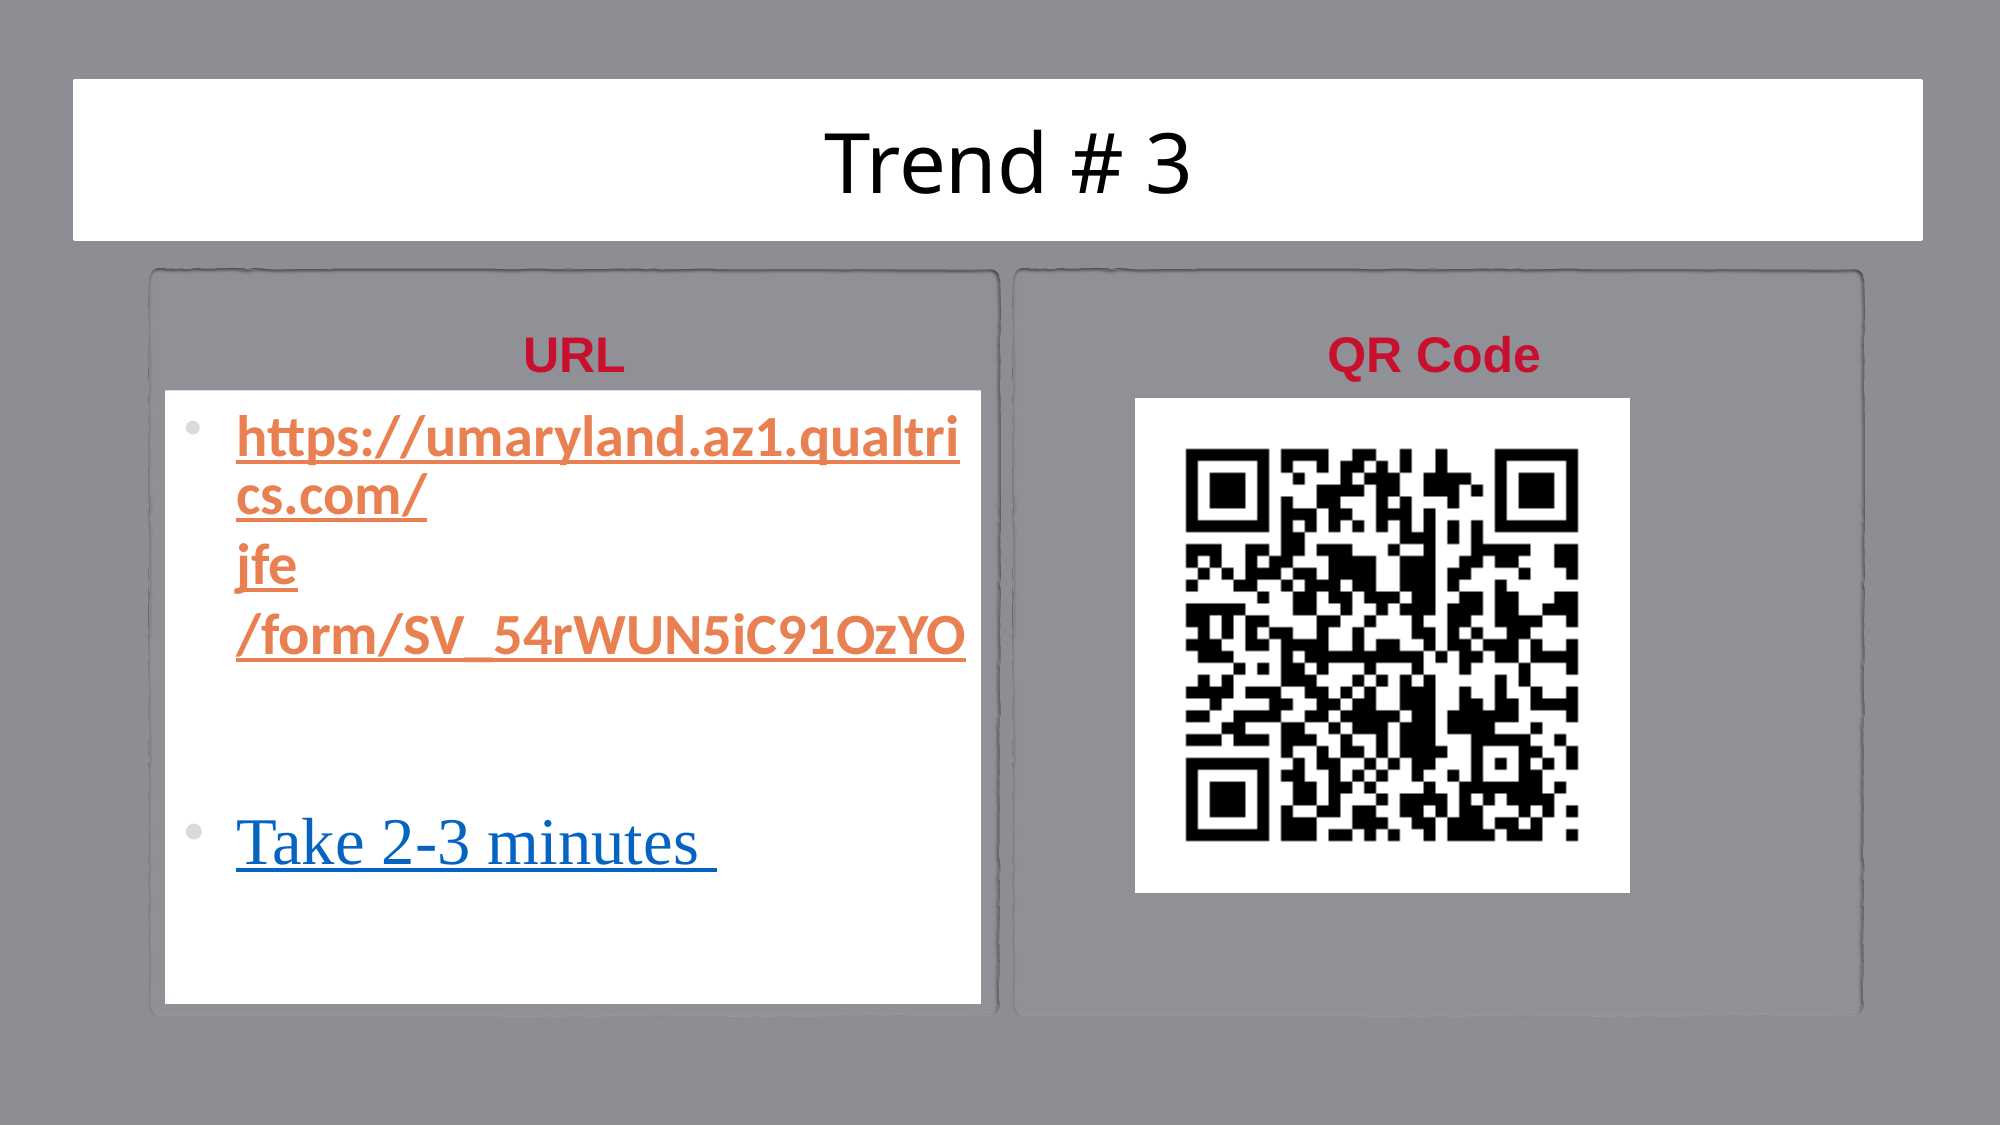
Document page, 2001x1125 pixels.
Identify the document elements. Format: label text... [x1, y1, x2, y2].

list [1135, 398, 1630, 893]
picture [1012, 268, 1865, 1018]
list https://umaryland.az1.qualtrics.com/jfe/form/SV_54rWUN5iC91OzYO Take 2-3 minutes [165, 390, 981, 1004]
list QR Code [1032, 301, 1836, 391]
title Trend # 3 [73, 79, 1923, 241]
list URL [165, 301, 984, 391]
picture [148, 268, 1001, 1018]
